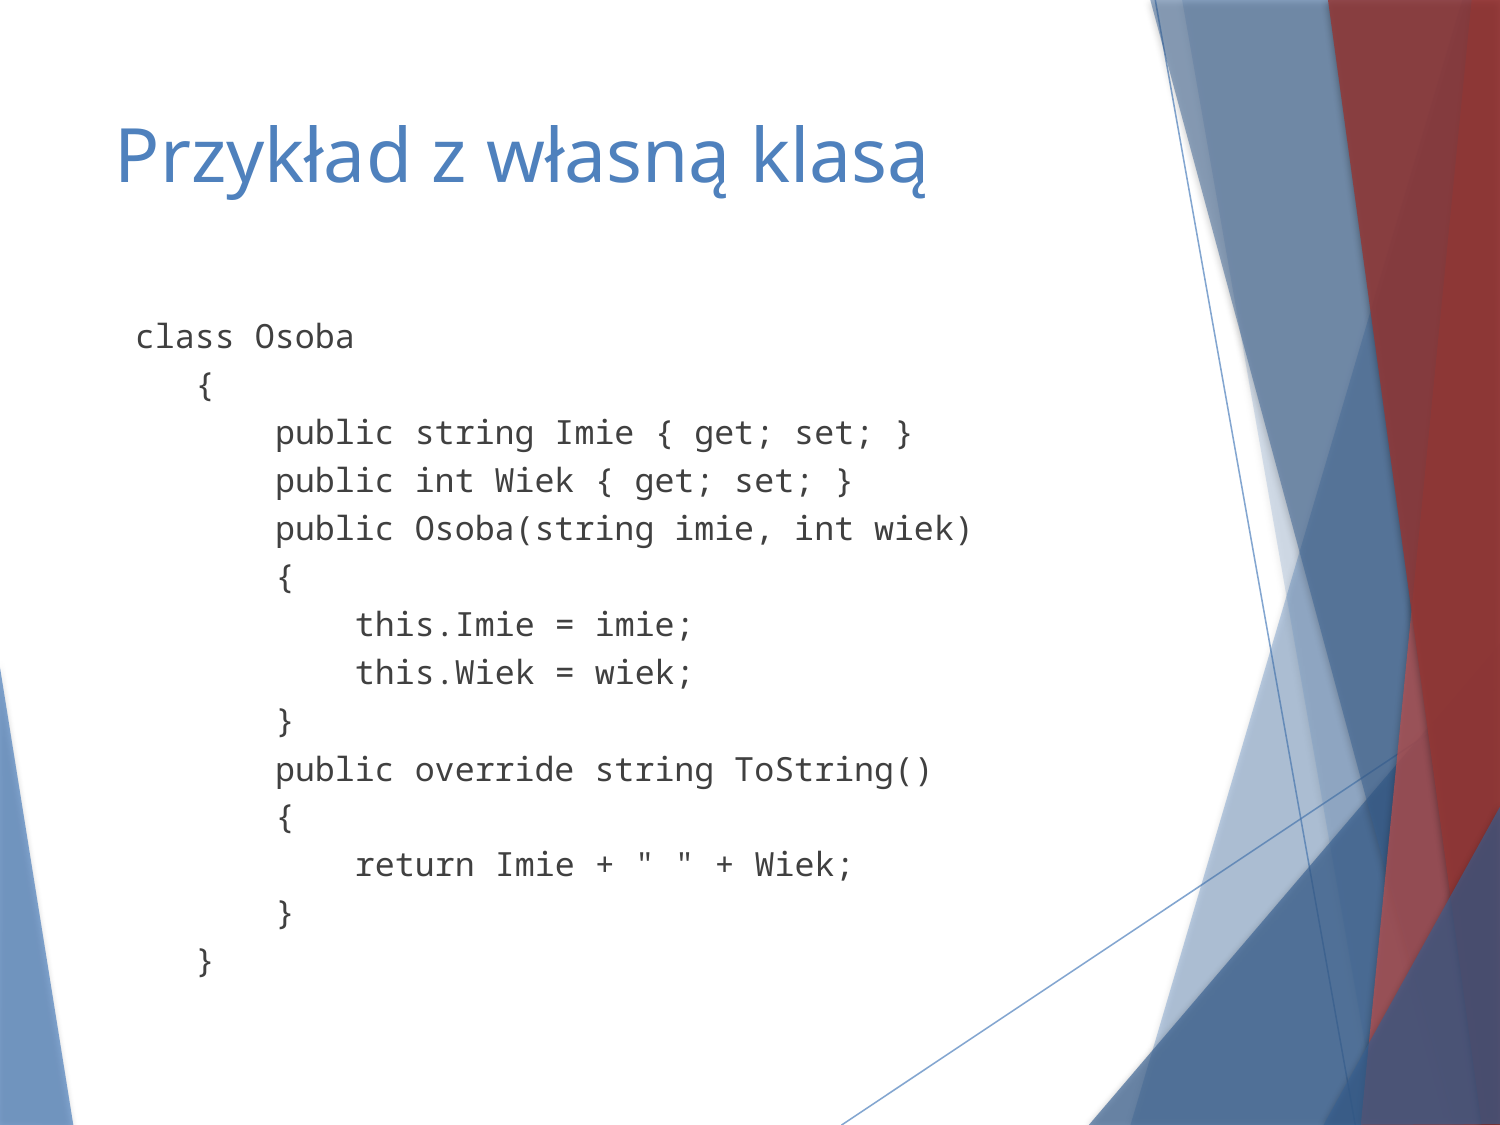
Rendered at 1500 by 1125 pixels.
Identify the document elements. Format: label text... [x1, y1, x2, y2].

list class Osoba { public string Imie { get; set; } public int Wiek { get; set; } public Osoba(string imie, int wiek) { this.Imie = imie; this.Wiek = wiek; } public override string ToString() { return Imie + " " + Wiek; } } [99, 299, 1142, 992]
title Przykład z własną klasą [99, 99, 1142, 299]
